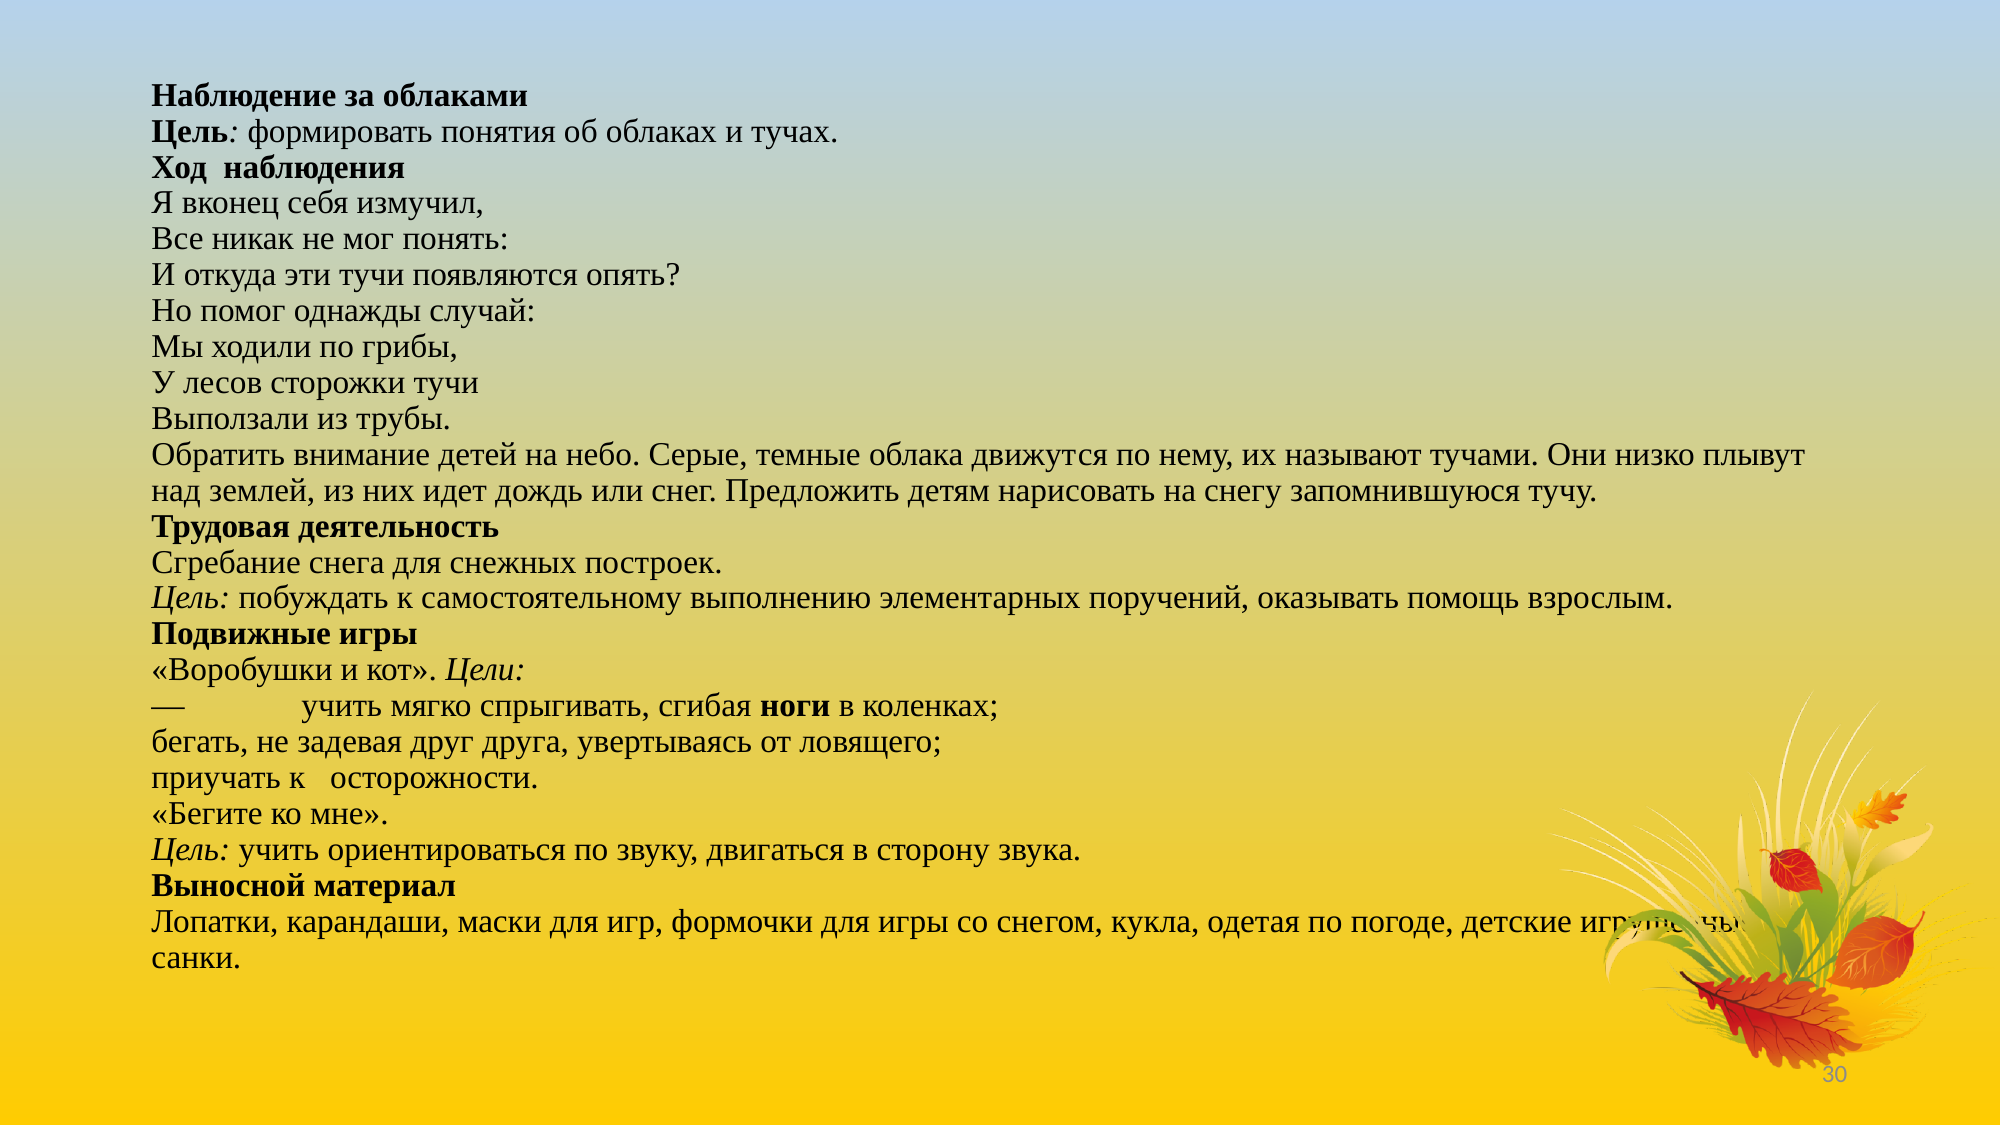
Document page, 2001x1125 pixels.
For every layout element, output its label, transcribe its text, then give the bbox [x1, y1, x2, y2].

slide_number 30 [1412, 1042, 1863, 1103]
picture [1546, 689, 2000, 1069]
title Наблюдение за облаками Цель: формировать понятия об облаках и тучах. Ход наблюдения Я вконец себя измучил, Все никак не мог понять: И откуда эти тучи появляются опять? Но помог однажды случай: Мы ходили по грибы, У лесов сторожки тучи Выползали из трубы. Обратить внимание детей на небо. Серые, темные облака движут­ся по нему, их называют тучами. Они низко плывут над землей, из них идет дождь или снег. Предложить детям нарисовать на снегу запомнившуюся тучу. Трудовая деятельность Сгребание снега для снежных построек. Цель: побуждать к самостоятельному выполнению элементарных поручений, оказывать помощь взрослым. Подвижные игры «Воробушки и кот». Цели: — учить мягко спрыгивать, сгибая ноги в коленках; бегать, не задевая друг друга, увертываясь от ловящего; приучать к осторожности. «Бегите ко мне». Цель: учить ориентироваться по звуку, двигаться в сторону звука. Выносной материал Лопатки, карандаши, маски для игр, формочки для игры со сне­гом, кукла, одетая по погоде, детские игрушечные санки. [136, 280, 1862, 1023]
